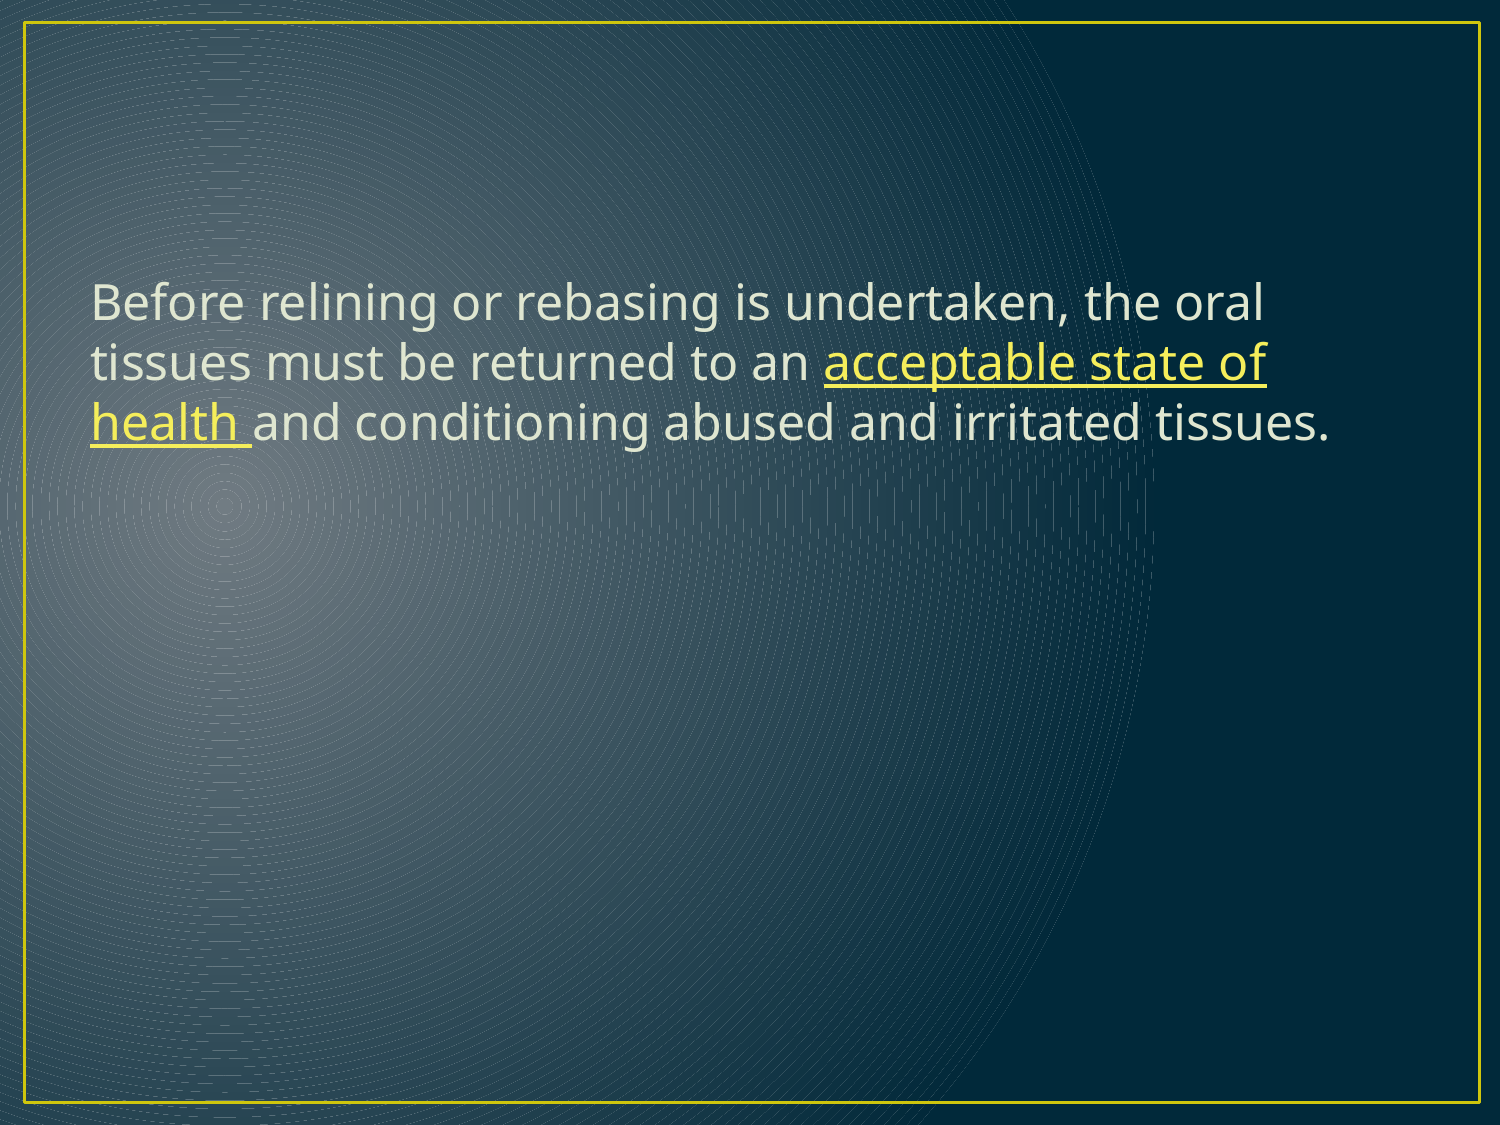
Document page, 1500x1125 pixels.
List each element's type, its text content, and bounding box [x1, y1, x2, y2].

list Before relining or rebasing is undertaken, the oral tissues must be returned to an acceptable state of health and conditioning abused and irritated tissues. [75, 262, 1425, 1005]
